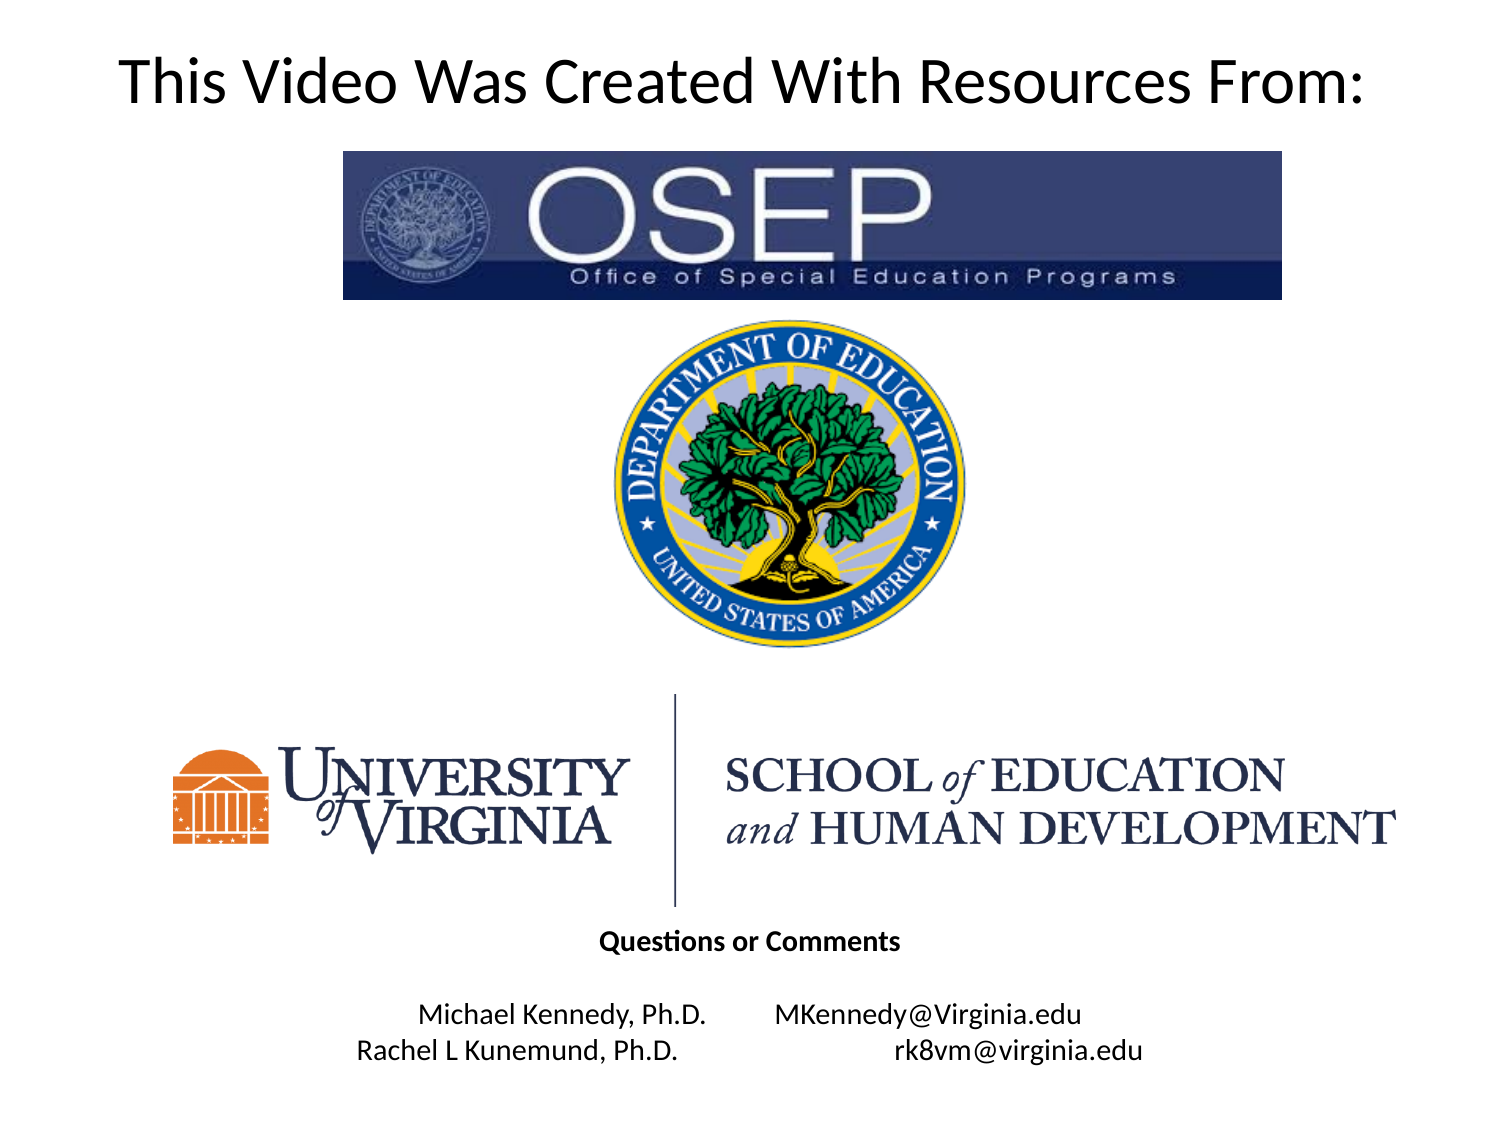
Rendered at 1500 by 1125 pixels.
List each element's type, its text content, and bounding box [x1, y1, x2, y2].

picture [343, 151, 1282, 301]
text_box This Video Was Created With Resources From: [104, 29, 1396, 125]
text_box Questions or Comments Michael Kennedy, Ph.D. MKennedy@Virginia.edu Rachel L Kunemund, Ph.D. rk8vm@virginia.edu [148, 906, 1352, 1082]
picture [612, 319, 967, 650]
picture [173, 694, 1397, 907]
